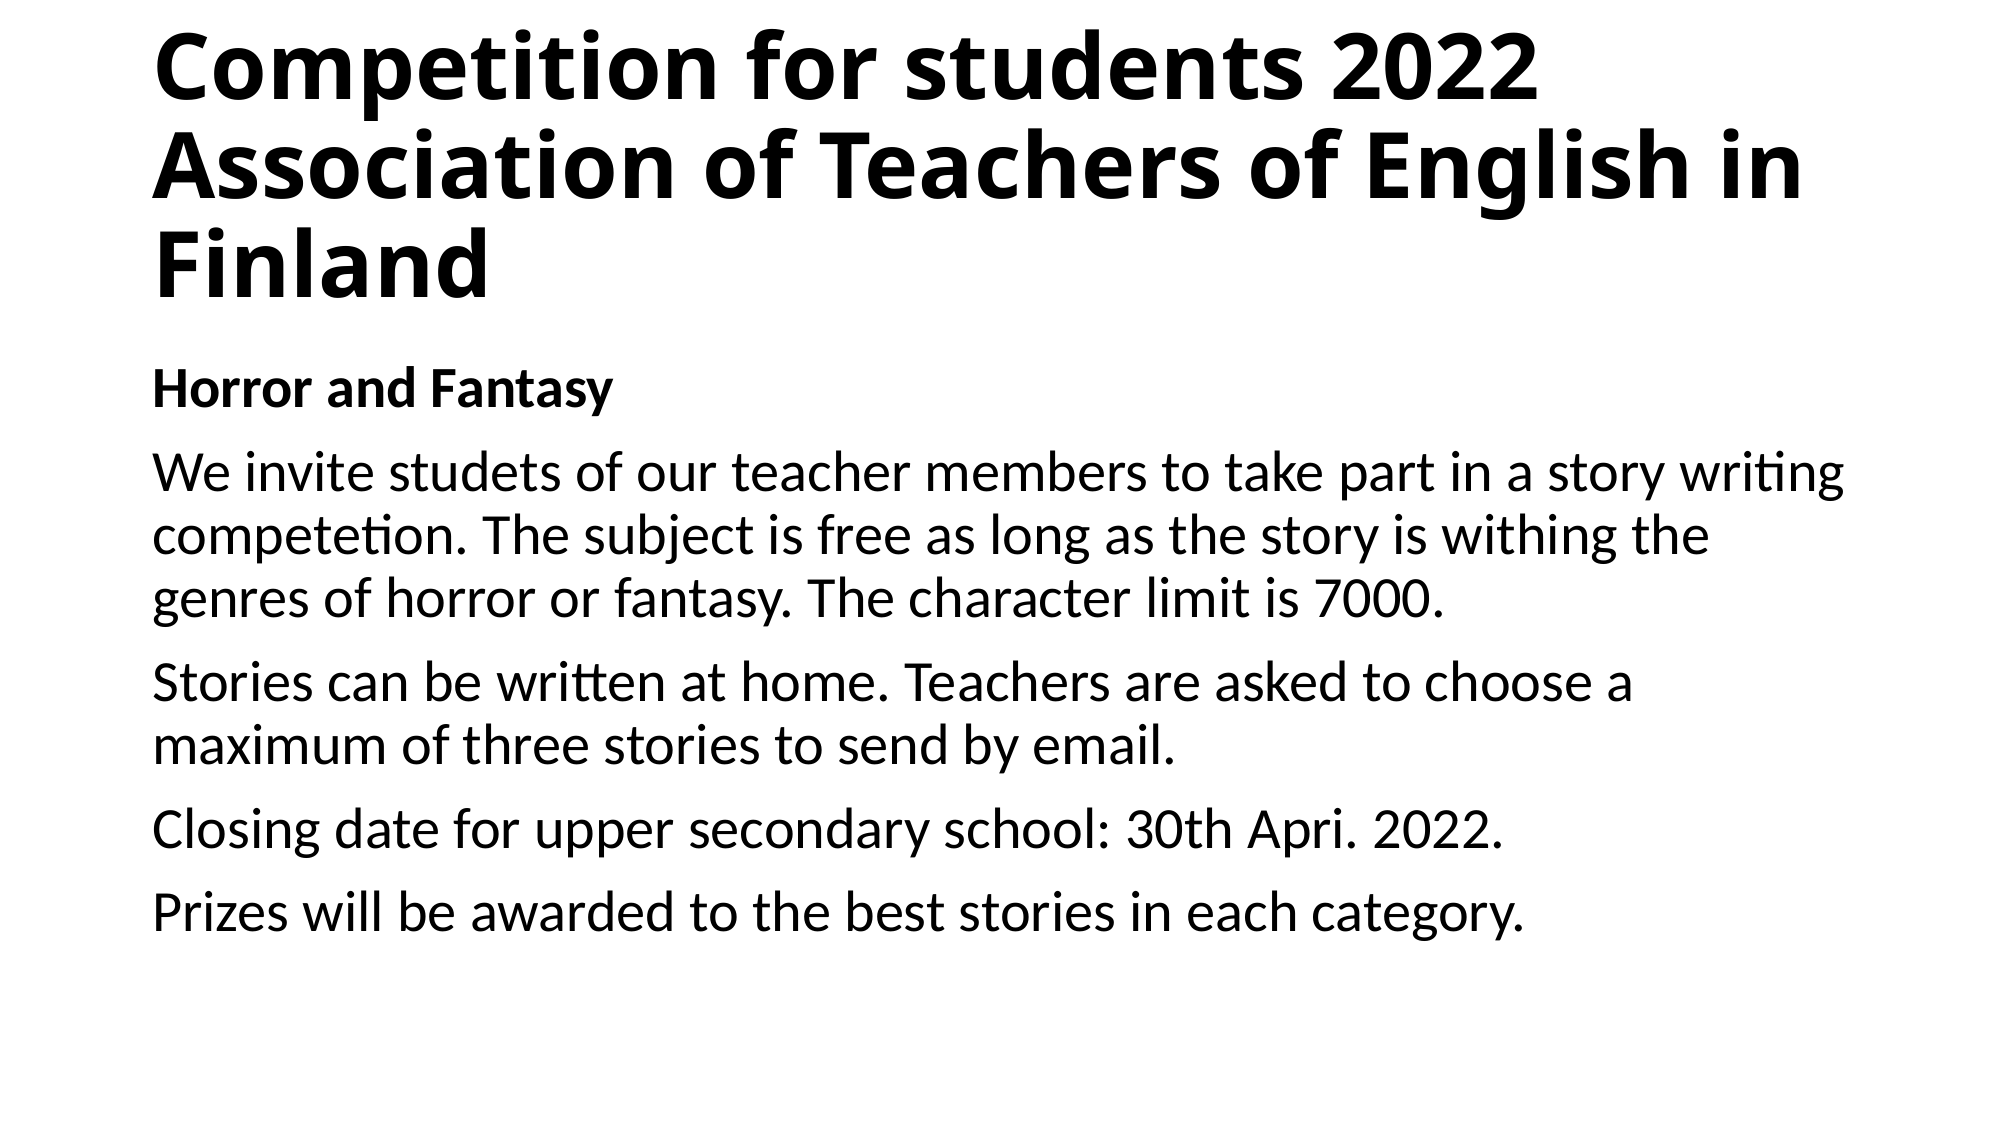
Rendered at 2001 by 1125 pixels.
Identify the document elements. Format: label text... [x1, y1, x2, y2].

list Horror and Fantasy We invite studets of our teacher members to take part in a story writing competetion. The subject is free as long as the story is withing the genres of horror or fantasy. The character limit is 7000. Stories can be written at home. Teachers are asked to choose a maximum of three stories to send by email. Closing date for upper secondary school: 30th Apri. 2022. Prizes will be awarded to the best stories in each category. [137, 350, 1863, 1014]
title Competition for students 2022 Association of Teachers of English in Finland [137, 59, 1863, 278]
